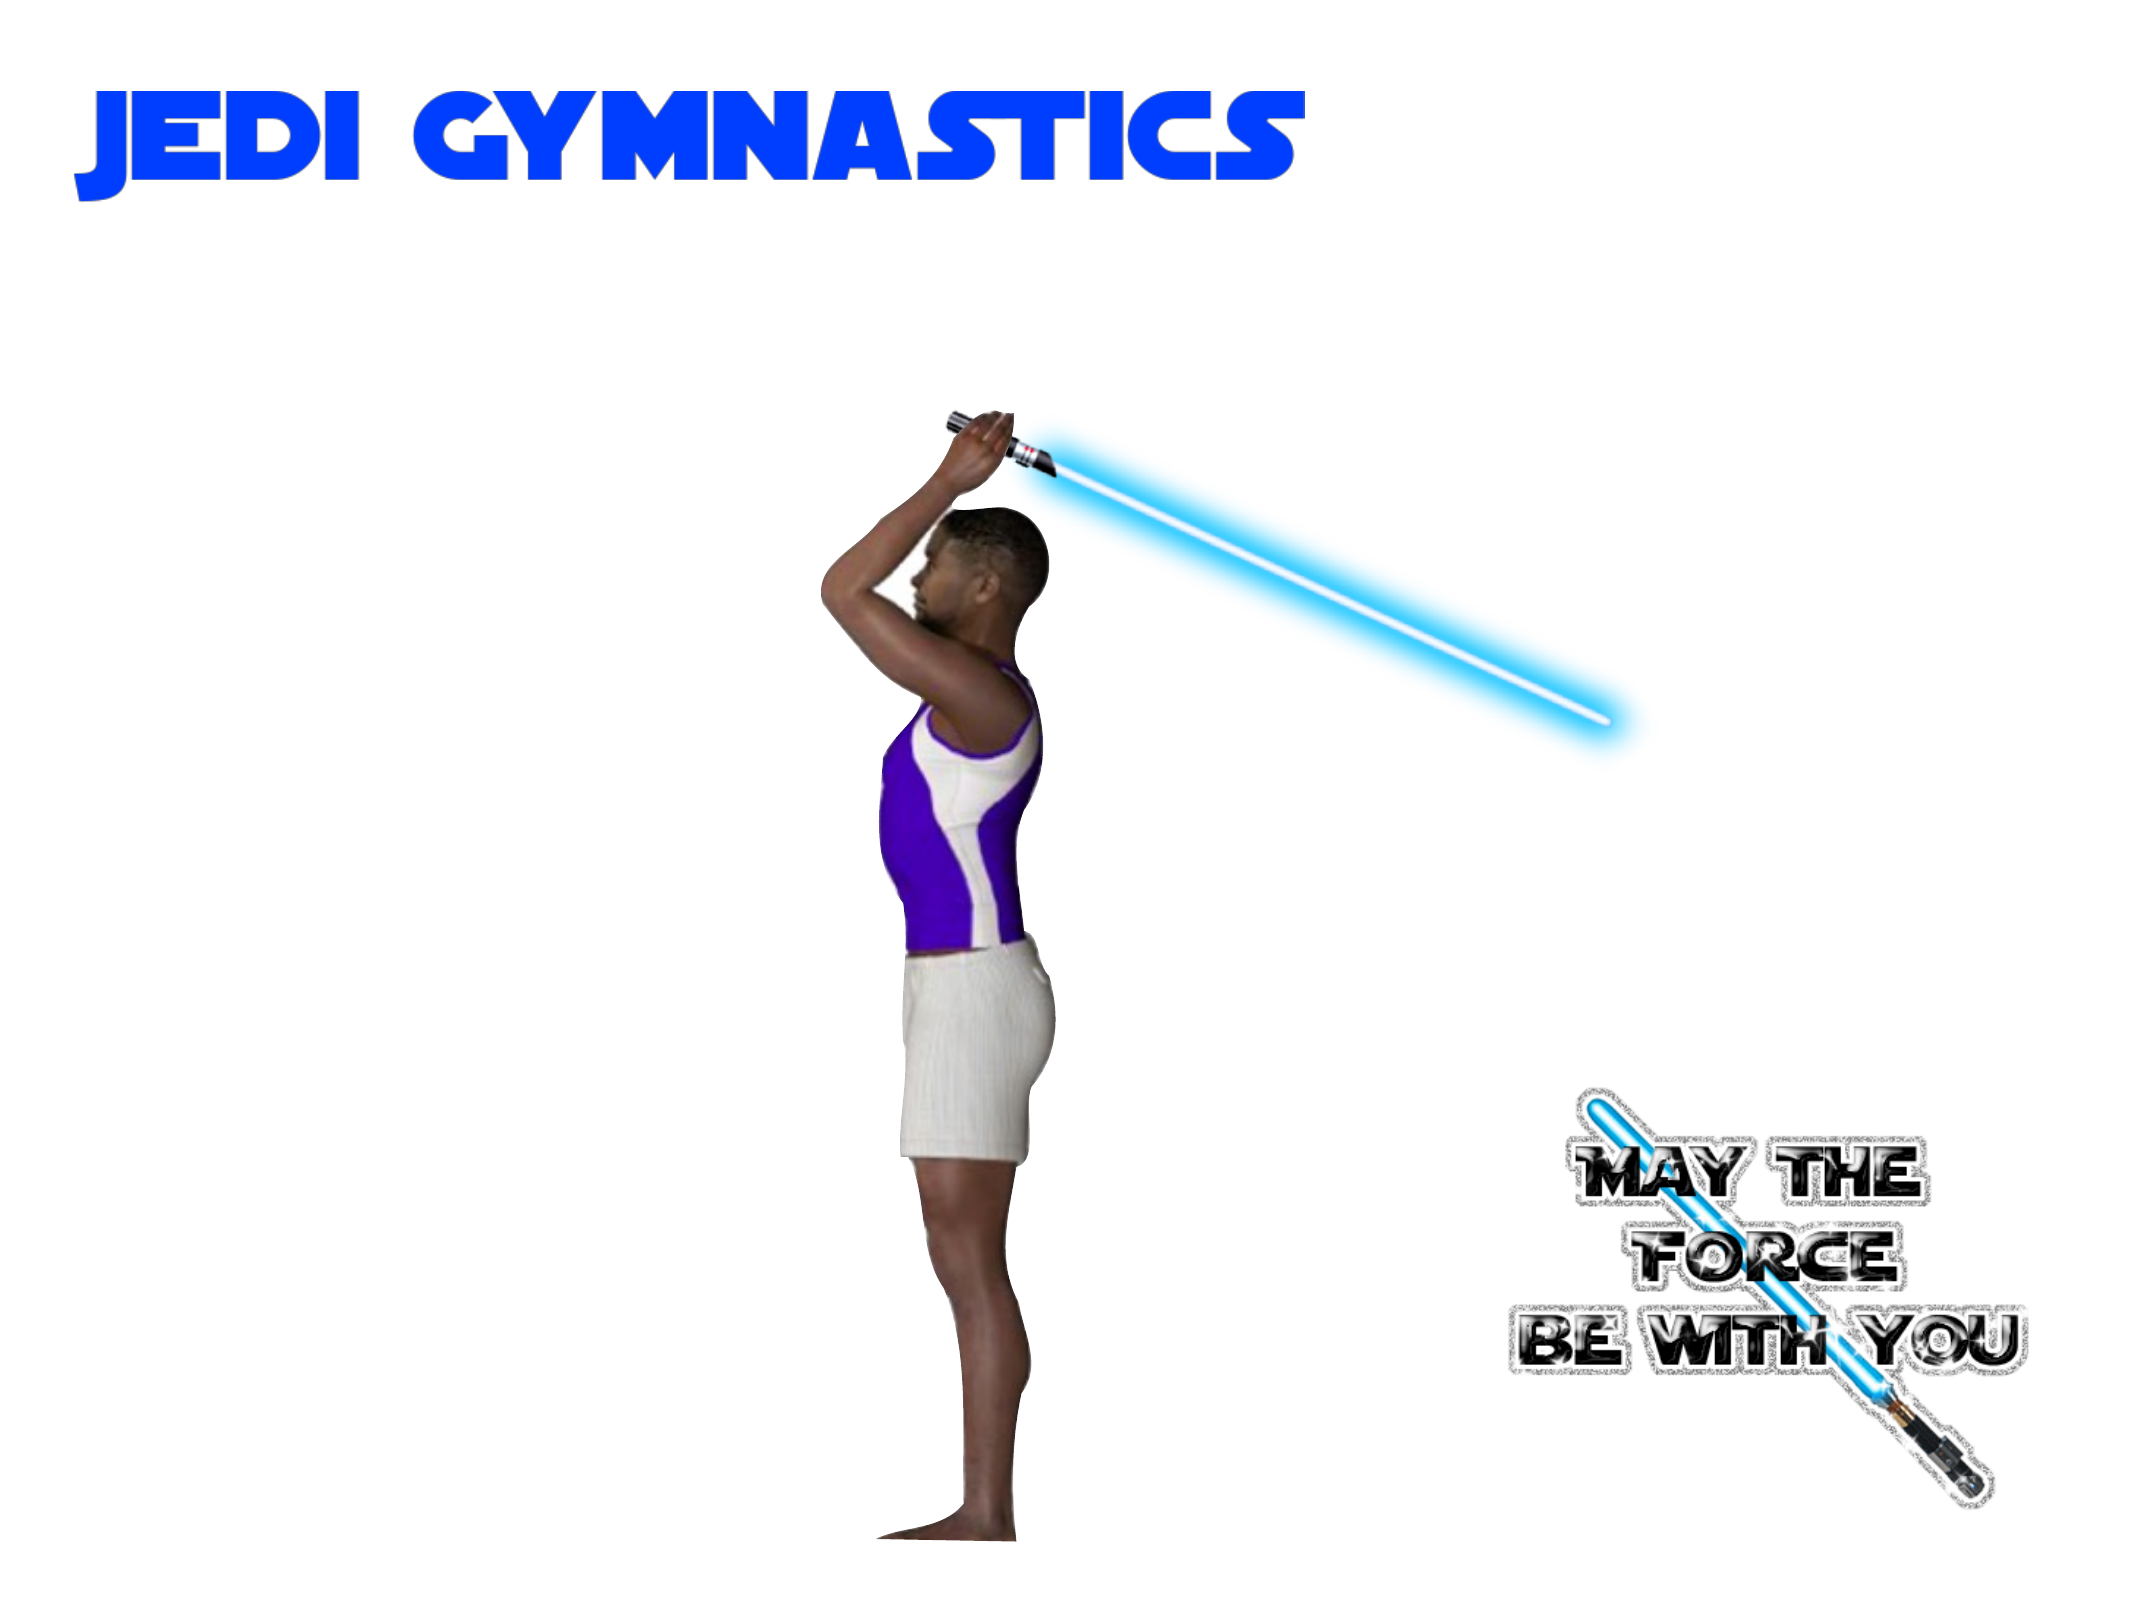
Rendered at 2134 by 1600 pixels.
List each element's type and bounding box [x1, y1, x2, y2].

picture [1485, 1062, 2055, 1532]
picture [72, 91, 1701, 1542]
